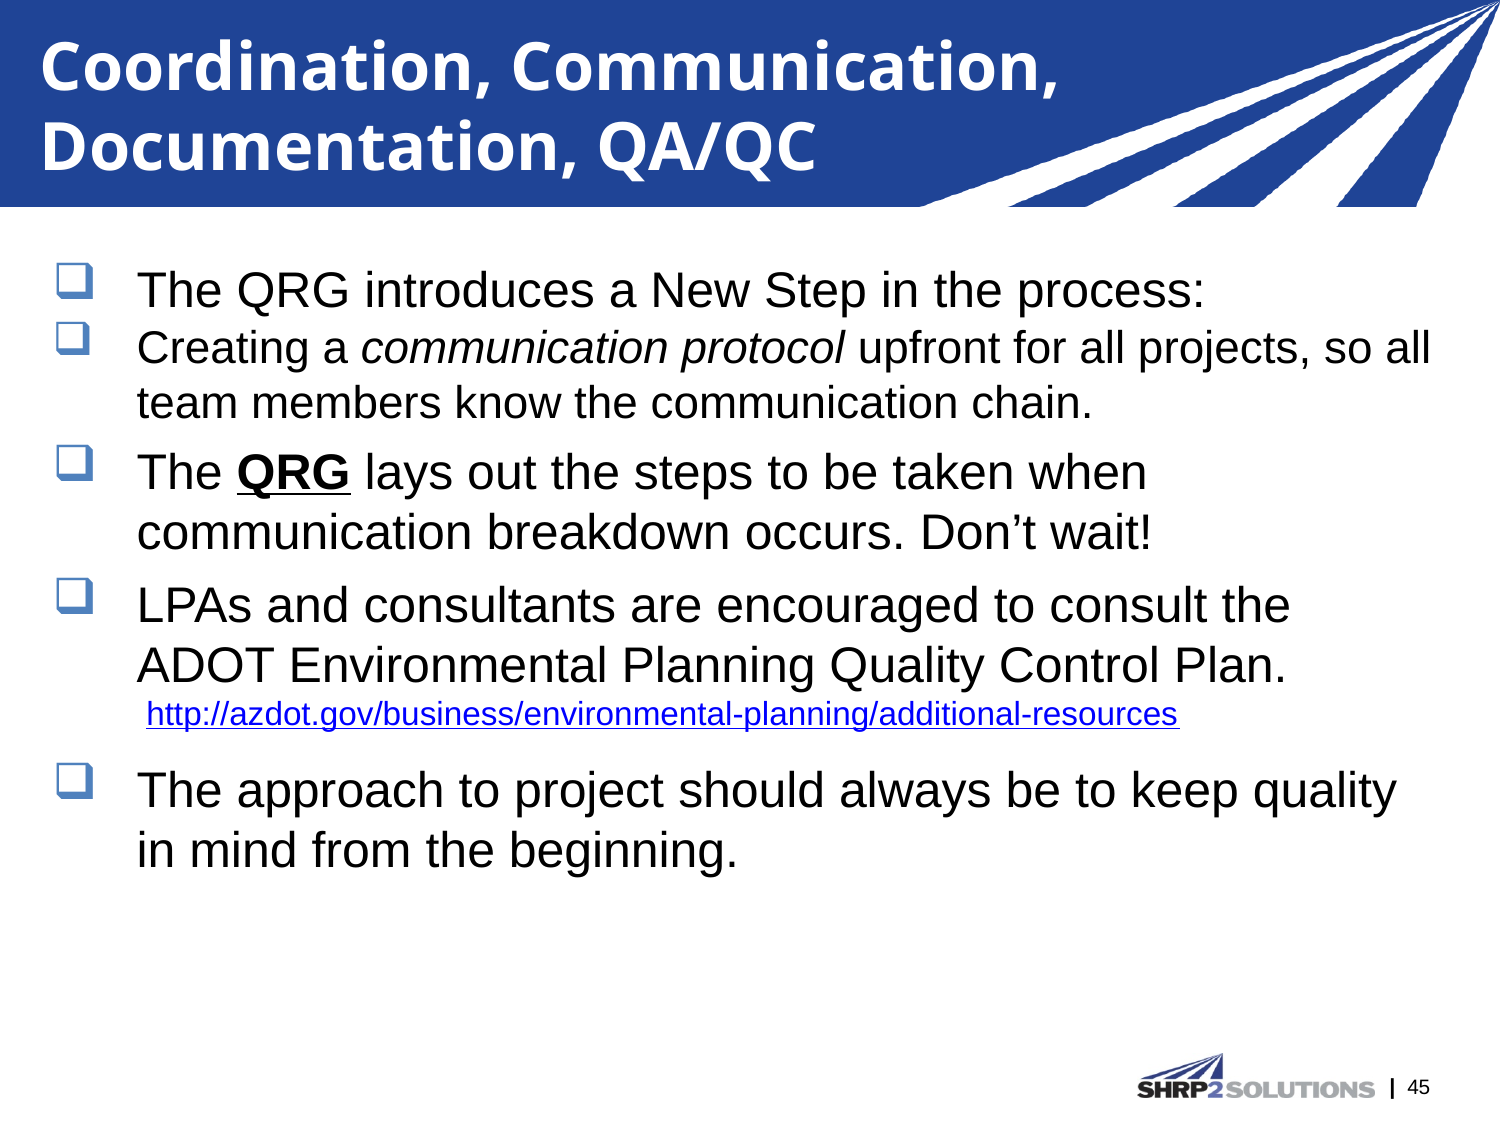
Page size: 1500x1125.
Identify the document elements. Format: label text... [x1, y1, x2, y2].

picture [1137, 1053, 1375, 1098]
picture [0, 0, 1500, 207]
title Coordination, Communication, Documentation, QA/QC [24, 44, 1301, 163]
list The QRG introduces a New Step in the process: Creating a communication protocol upfront for all projects, so all team members know the communication chain. The QRG lays out the steps to be taken when communication breakdown occurs. Don’t wait! LPAs and consultants are encouraged to consult the ADOT Environmental Planning Quality Control Plan. http://azdot.gov/business/environmental-planning/additional-resources The approach to project should always be to keep quality in mind from the beginning. [37, 249, 1450, 1013]
